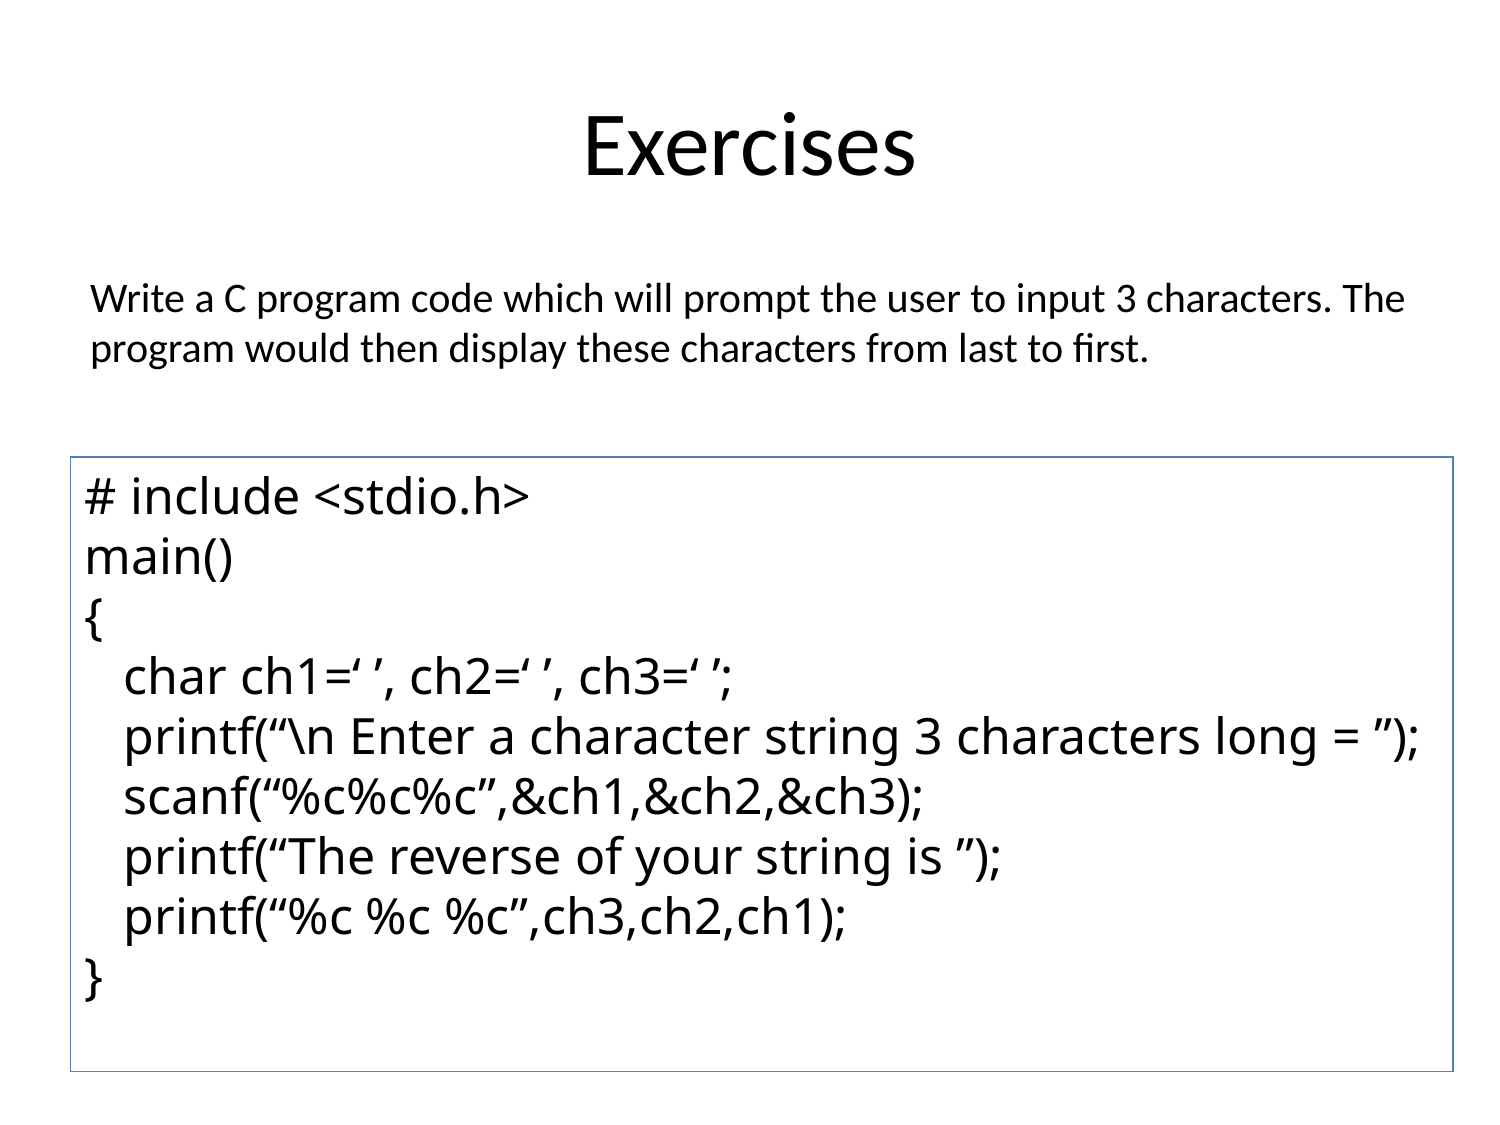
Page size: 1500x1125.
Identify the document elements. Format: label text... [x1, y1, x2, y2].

text_box # include <stdio.h> main() { char ch1=‘ ’, ch2=‘ ’, ch3=‘ ’; printf(“\n Enter a character string 3 characters long = ”); scanf(“%c%c%c”,&ch1,&ch2,&ch3); printf(“The reverse of your string is ”); printf(“%c %c %c”,ch3,ch2,ch1); } [70, 456, 1454, 1072]
list Write a C program code which will prompt the user to input 3 characters. The program would then display these characters from last to first. [75, 262, 1425, 422]
title Exercises [75, 45, 1425, 233]
